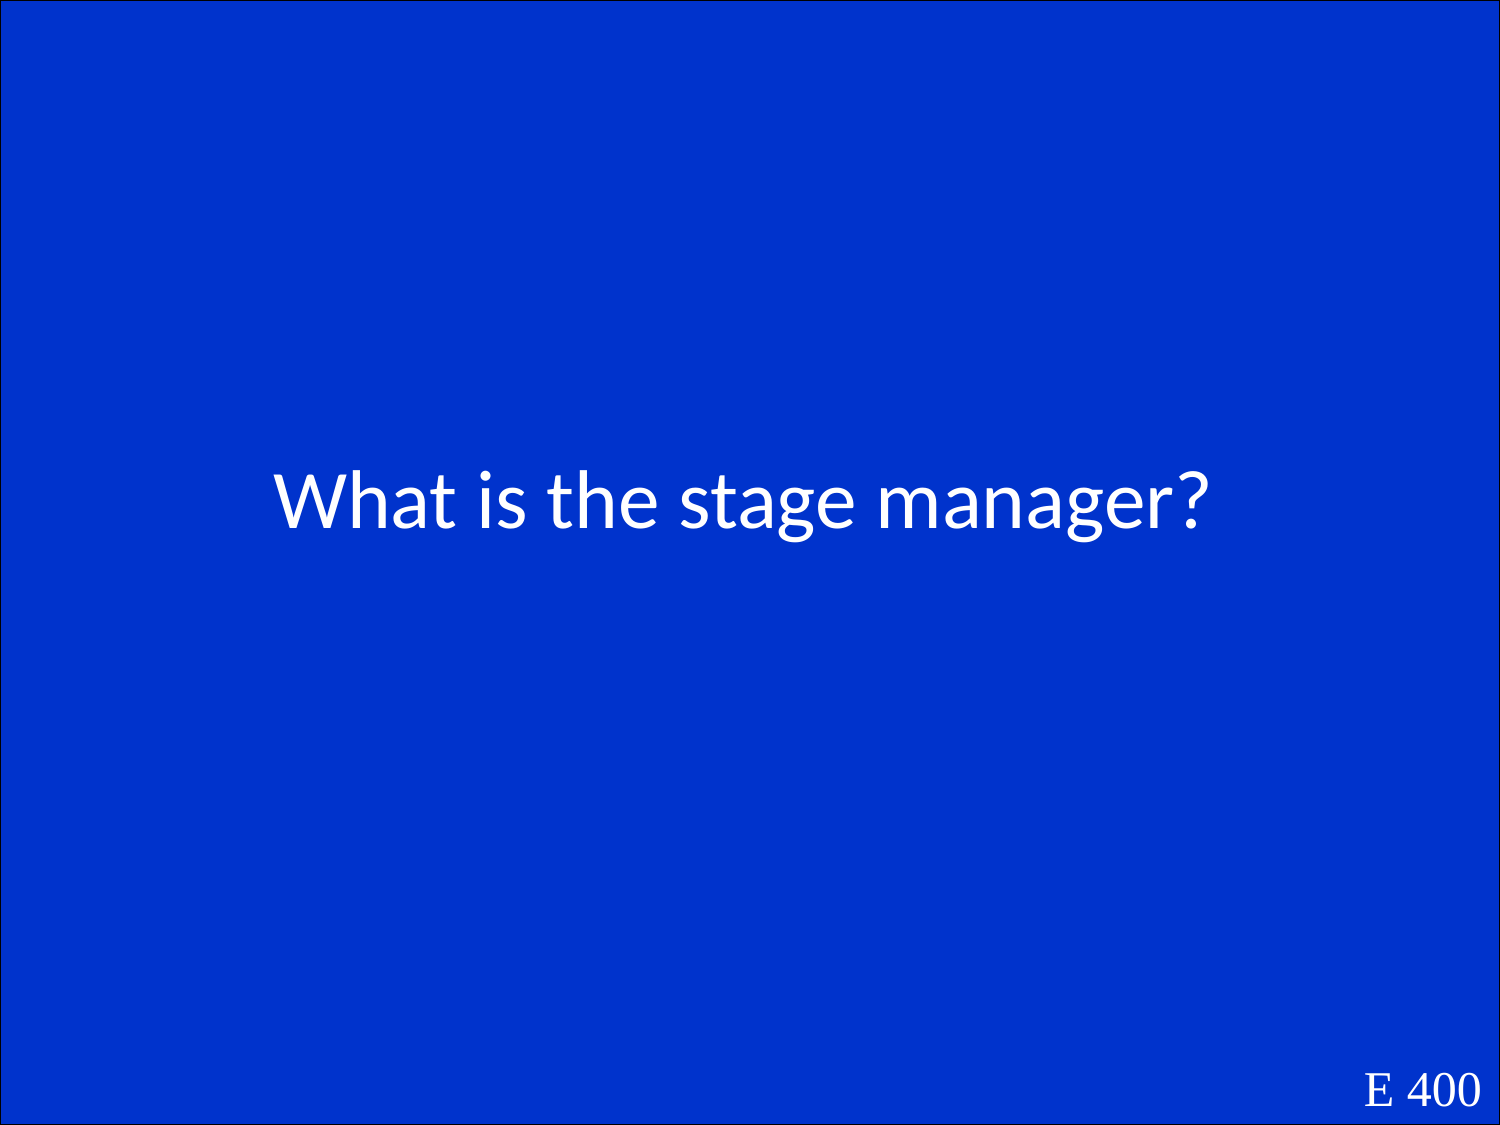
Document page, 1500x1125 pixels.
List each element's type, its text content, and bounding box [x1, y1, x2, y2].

text_box What is the stage manager? [224, 437, 1263, 553]
text_box [0, 0, 1500, 1125]
text_box E 400 [1349, 1049, 1497, 1125]
